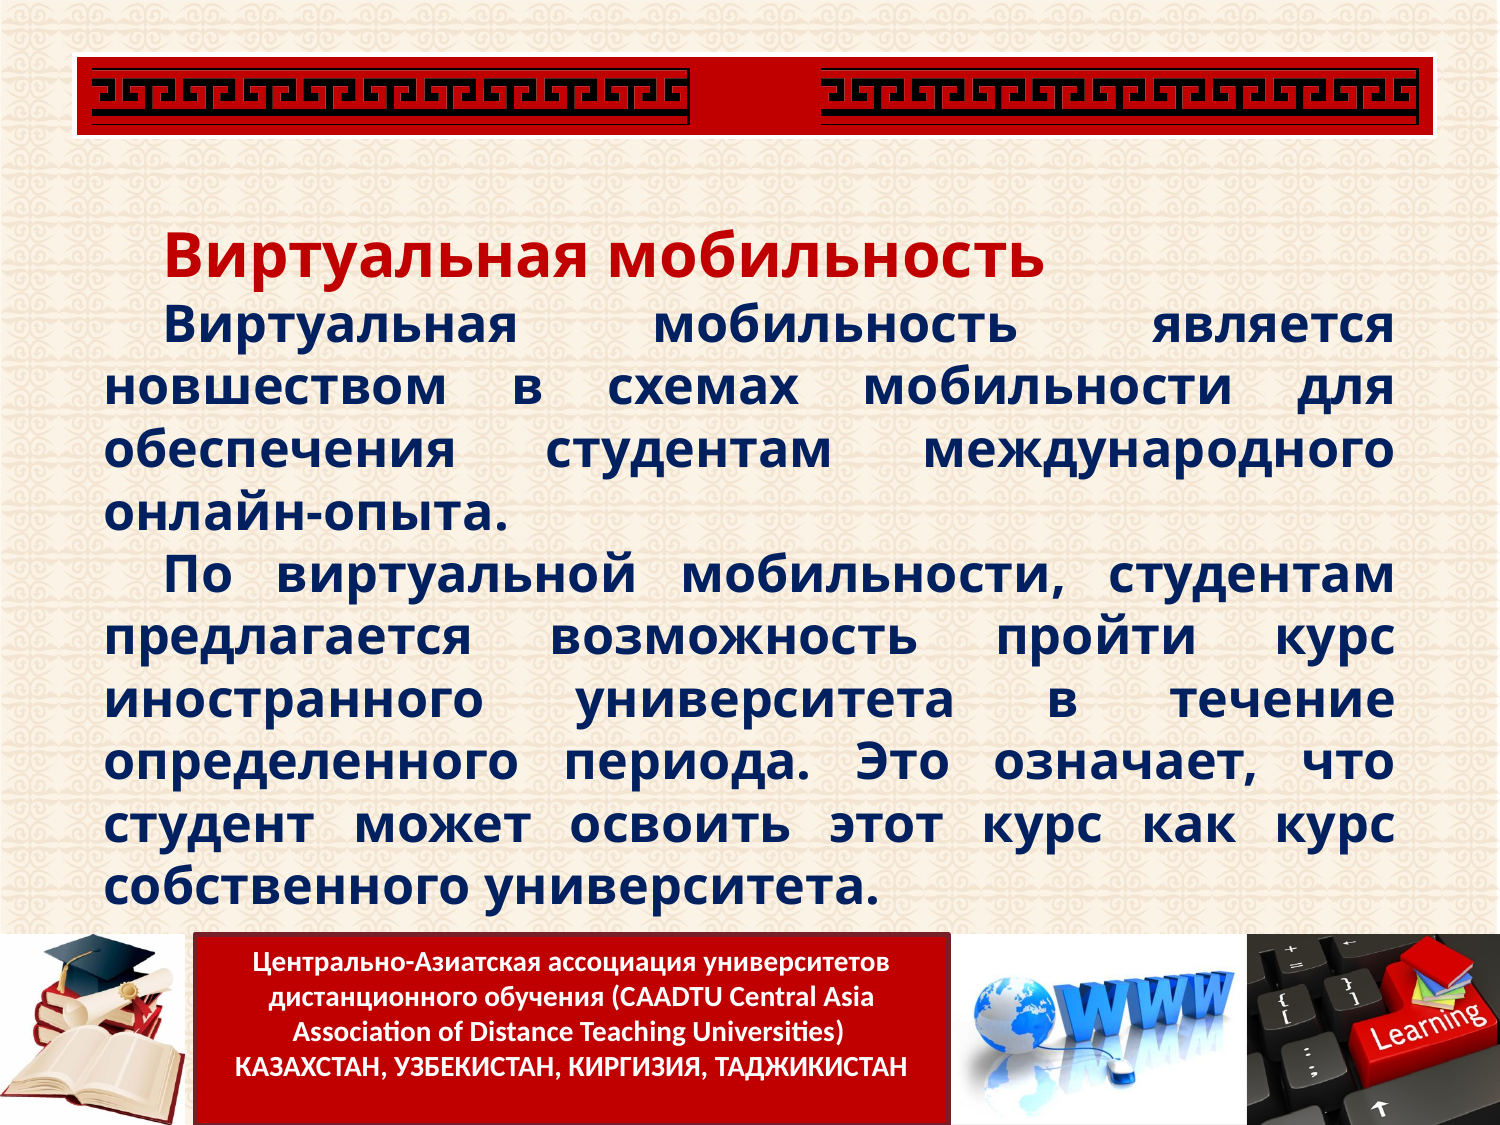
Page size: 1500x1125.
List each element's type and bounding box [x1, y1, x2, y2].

text_box [74, 54, 1436, 138]
text_box [0, 934, 1500, 1125]
picture [0, 0, 1500, 934]
